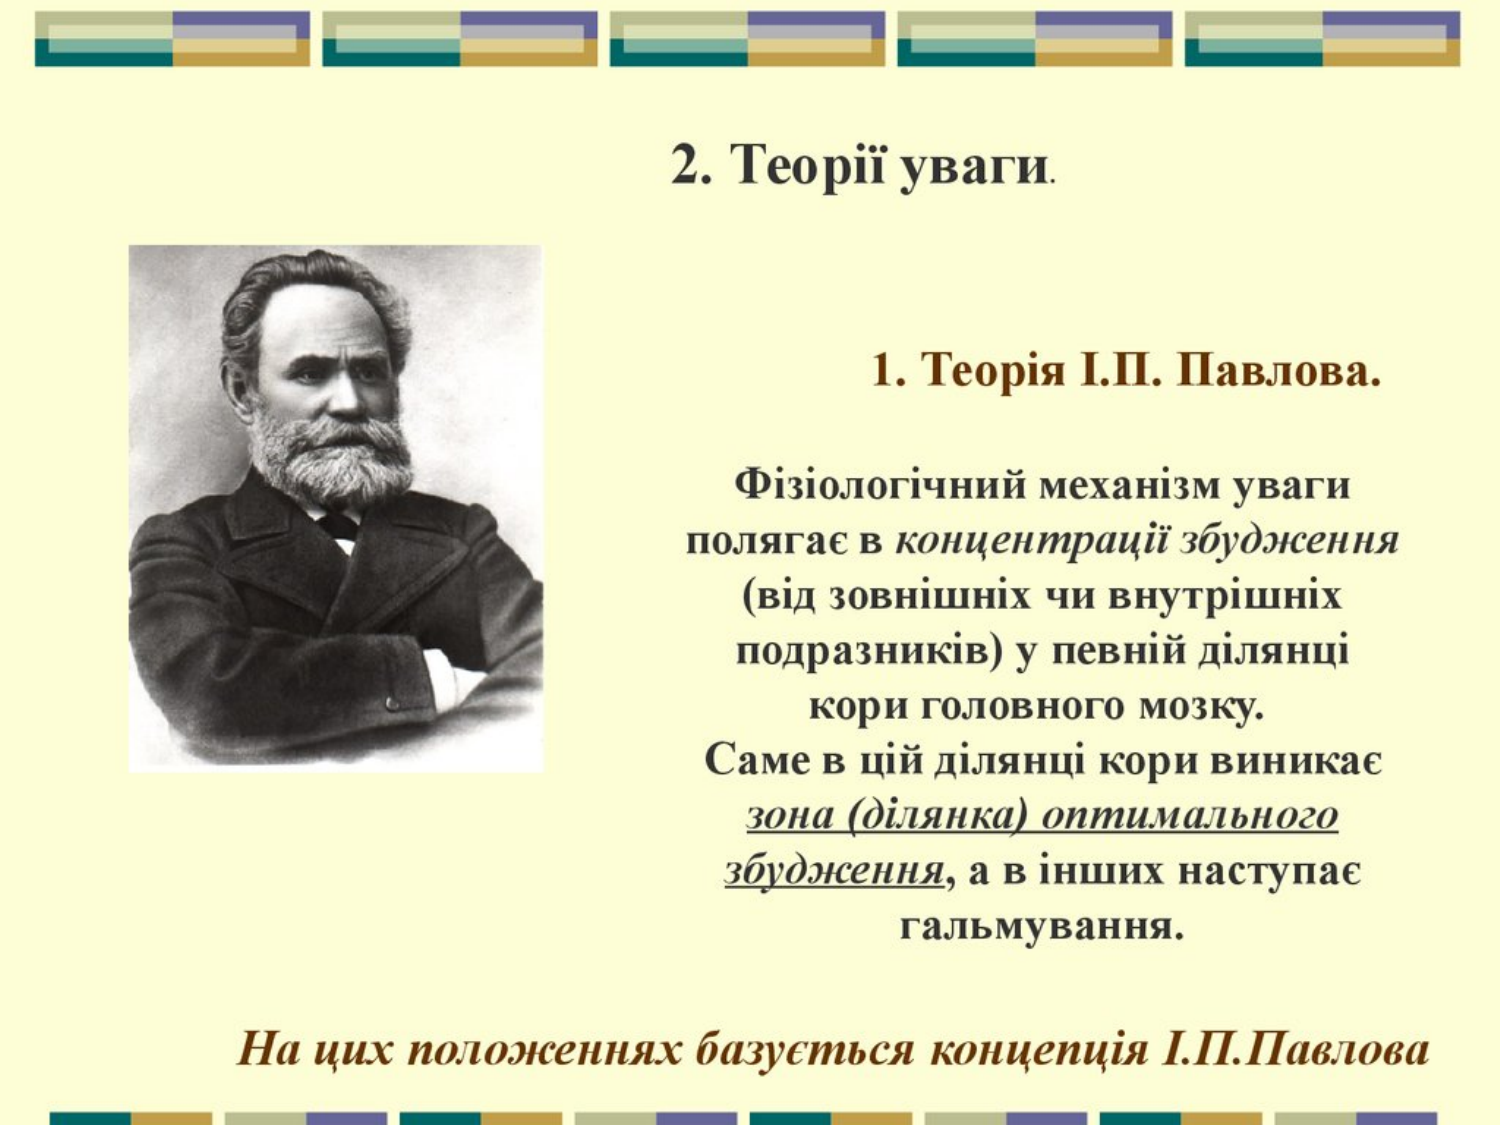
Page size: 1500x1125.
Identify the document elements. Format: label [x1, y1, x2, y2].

list [0, 0, 1500, 1125]
